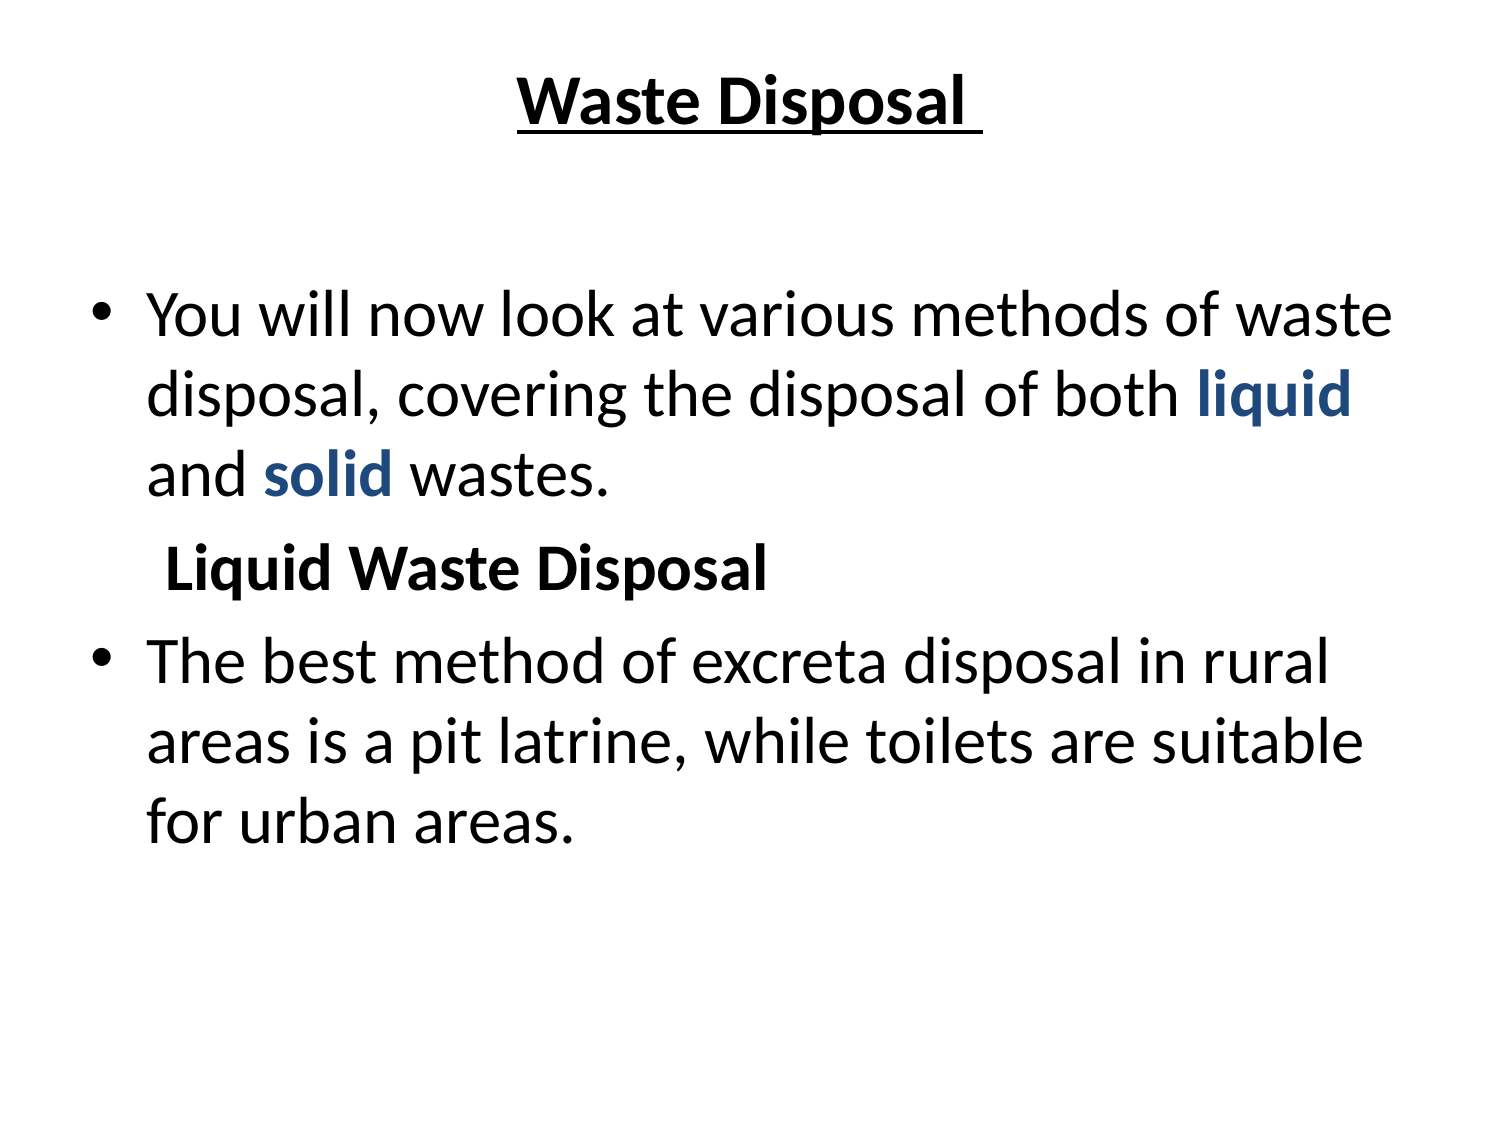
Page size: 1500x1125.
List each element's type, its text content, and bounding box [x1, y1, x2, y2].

list You will now look at various methods of waste disposal, covering the disposal of both liquid and solid wastes. Liquid Waste Disposal The best method of excreta disposal in rural areas is a pit latrine, while toilets are suitable for urban areas. [75, 262, 1425, 1005]
title Waste Disposal [75, 45, 1425, 233]
